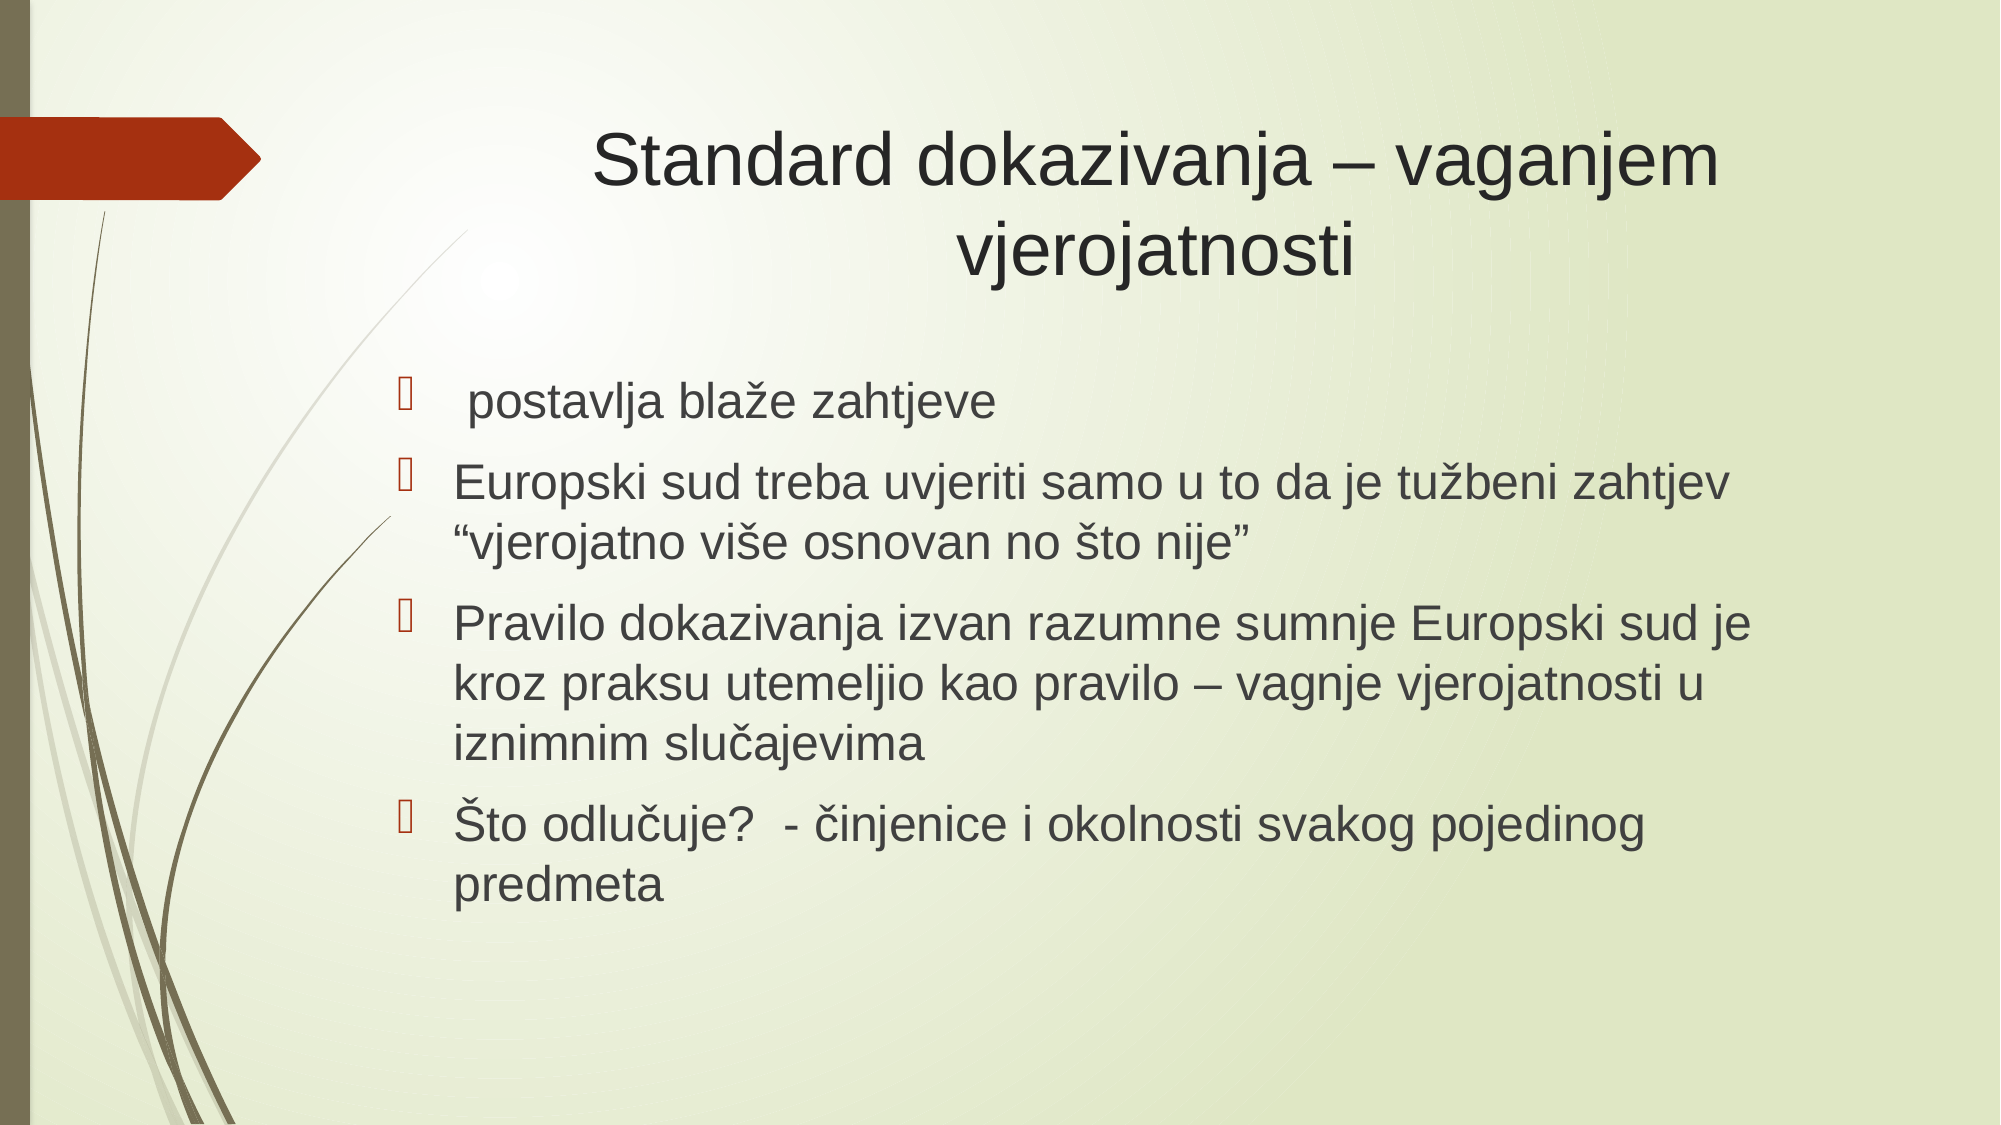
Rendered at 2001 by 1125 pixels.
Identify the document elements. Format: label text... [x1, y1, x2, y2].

title Standard dokazivanja – vaganjem vjerojatnosti [425, 102, 1888, 313]
list postavlja blaže zahtjeve Europski sud treba uvjeriti samo u to da je tužbeni zahtjev “vjerojatno više osnovan no što nije” Pravilo dokazivanja izvan razumne sumnje Europski sud je kroz praksu utemeljio kao pravilo – vagnje vjerojatnosti u iznimnim slučajevima Što odlučuje? - činjenice i okolnosti svakog pojedinog predmeta [382, 361, 1845, 1099]
